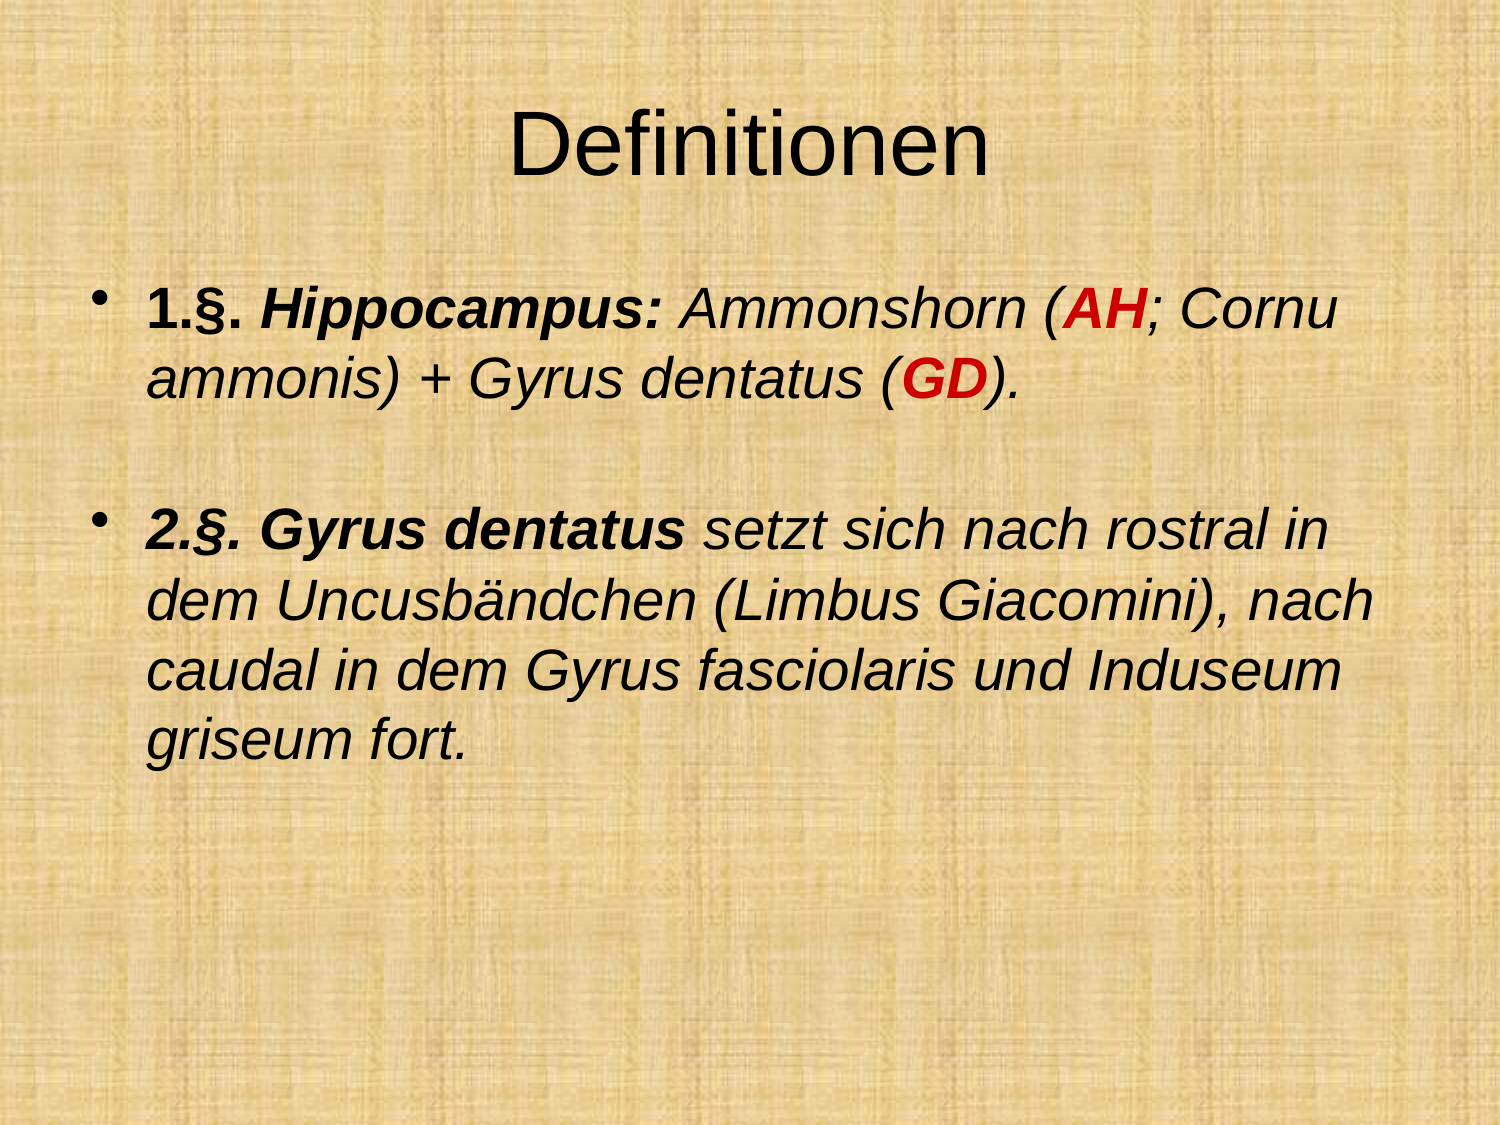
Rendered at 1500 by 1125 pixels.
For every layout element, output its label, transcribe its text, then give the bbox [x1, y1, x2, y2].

picture [0, 0, 1500, 1125]
list 1.§. Hippocampus: Ammonshorn (AH; Cornu ammonis) + Gyrus dentatus (GD). 2.§. Gyrus dentatus setzt sich nach rostral in dem Uncusbändchen (Limbus Giacomini), nach caudal in dem Gyrus fasciolaris und Induseum griseum fort. [75, 262, 1425, 1005]
title Definitionen [75, 45, 1425, 233]
